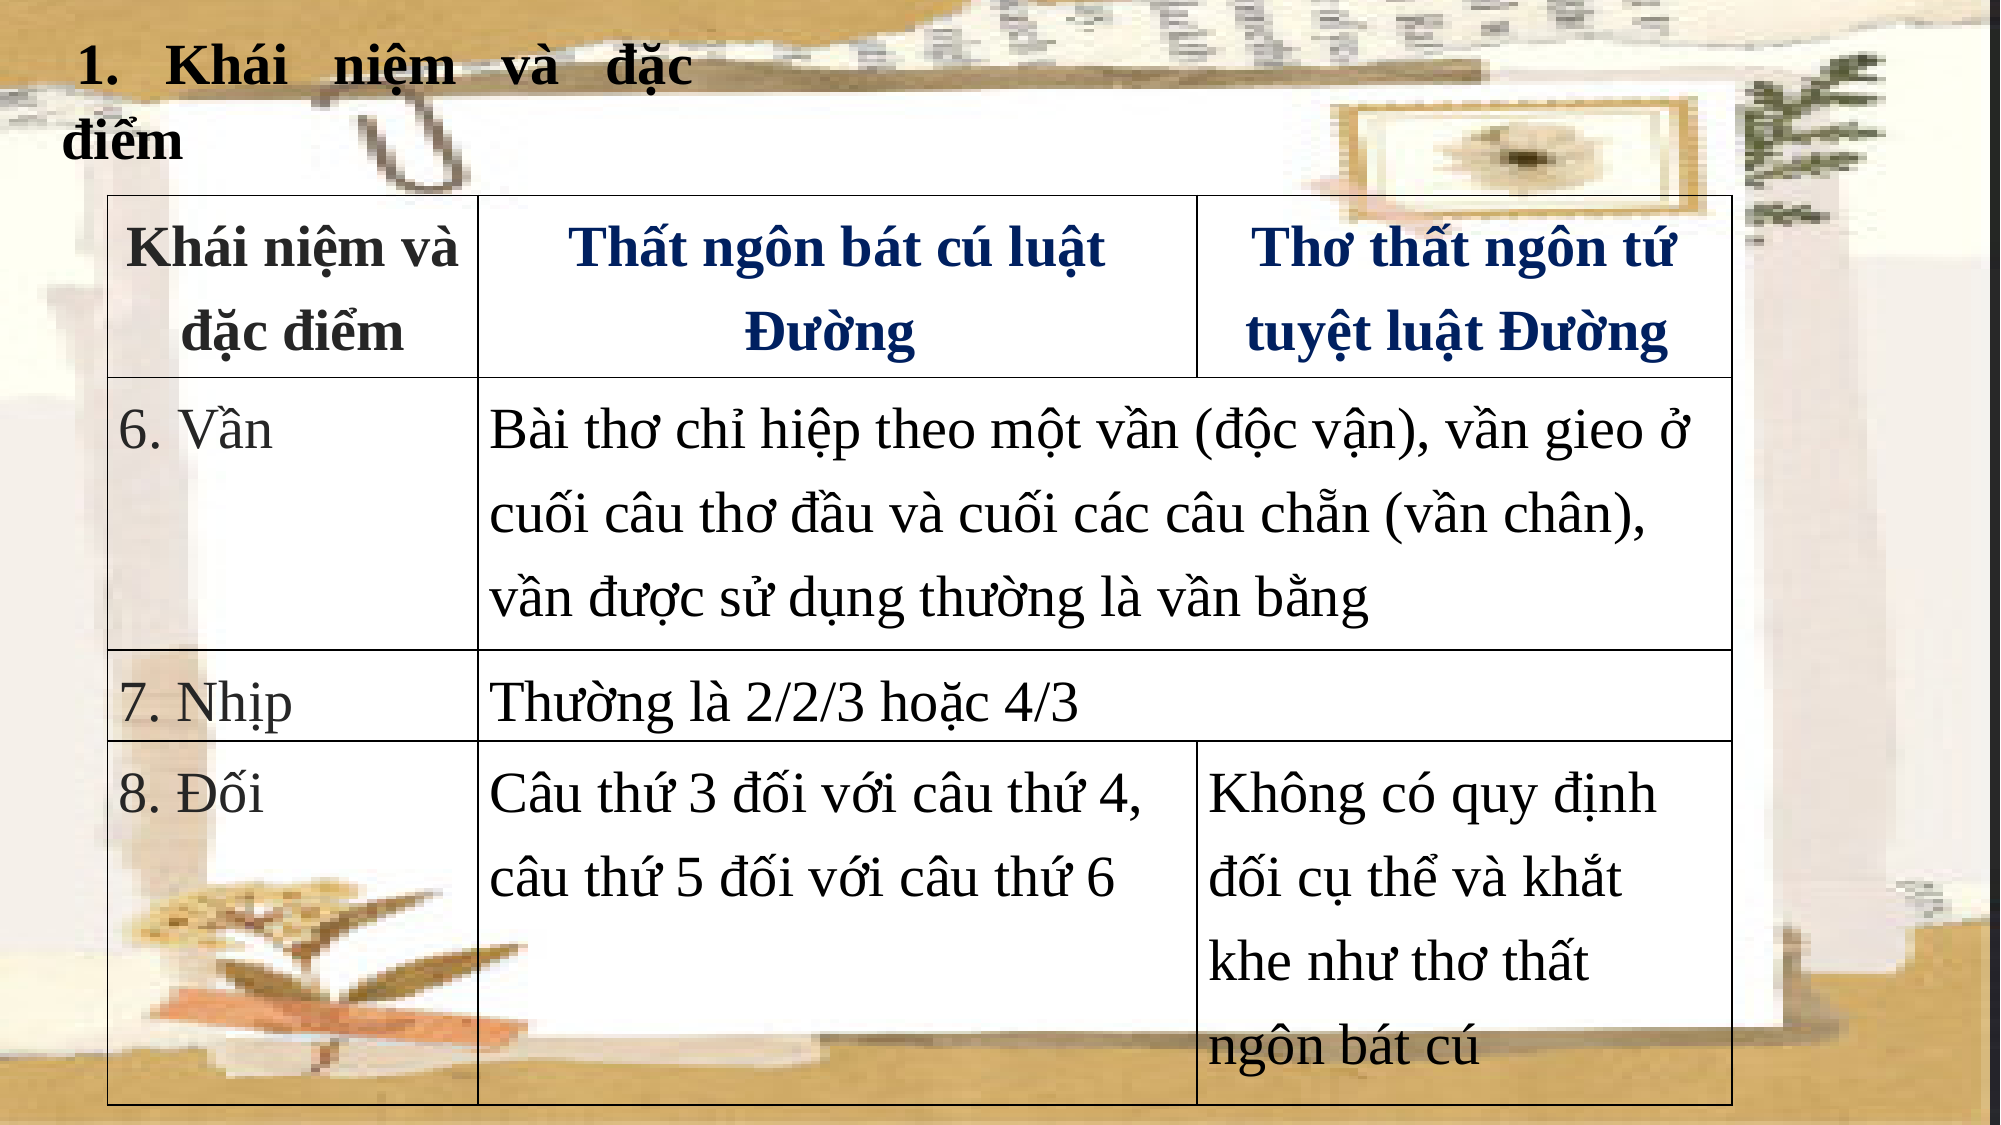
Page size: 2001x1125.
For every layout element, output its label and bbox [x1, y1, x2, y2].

list [0, 0, 2000, 1125]
